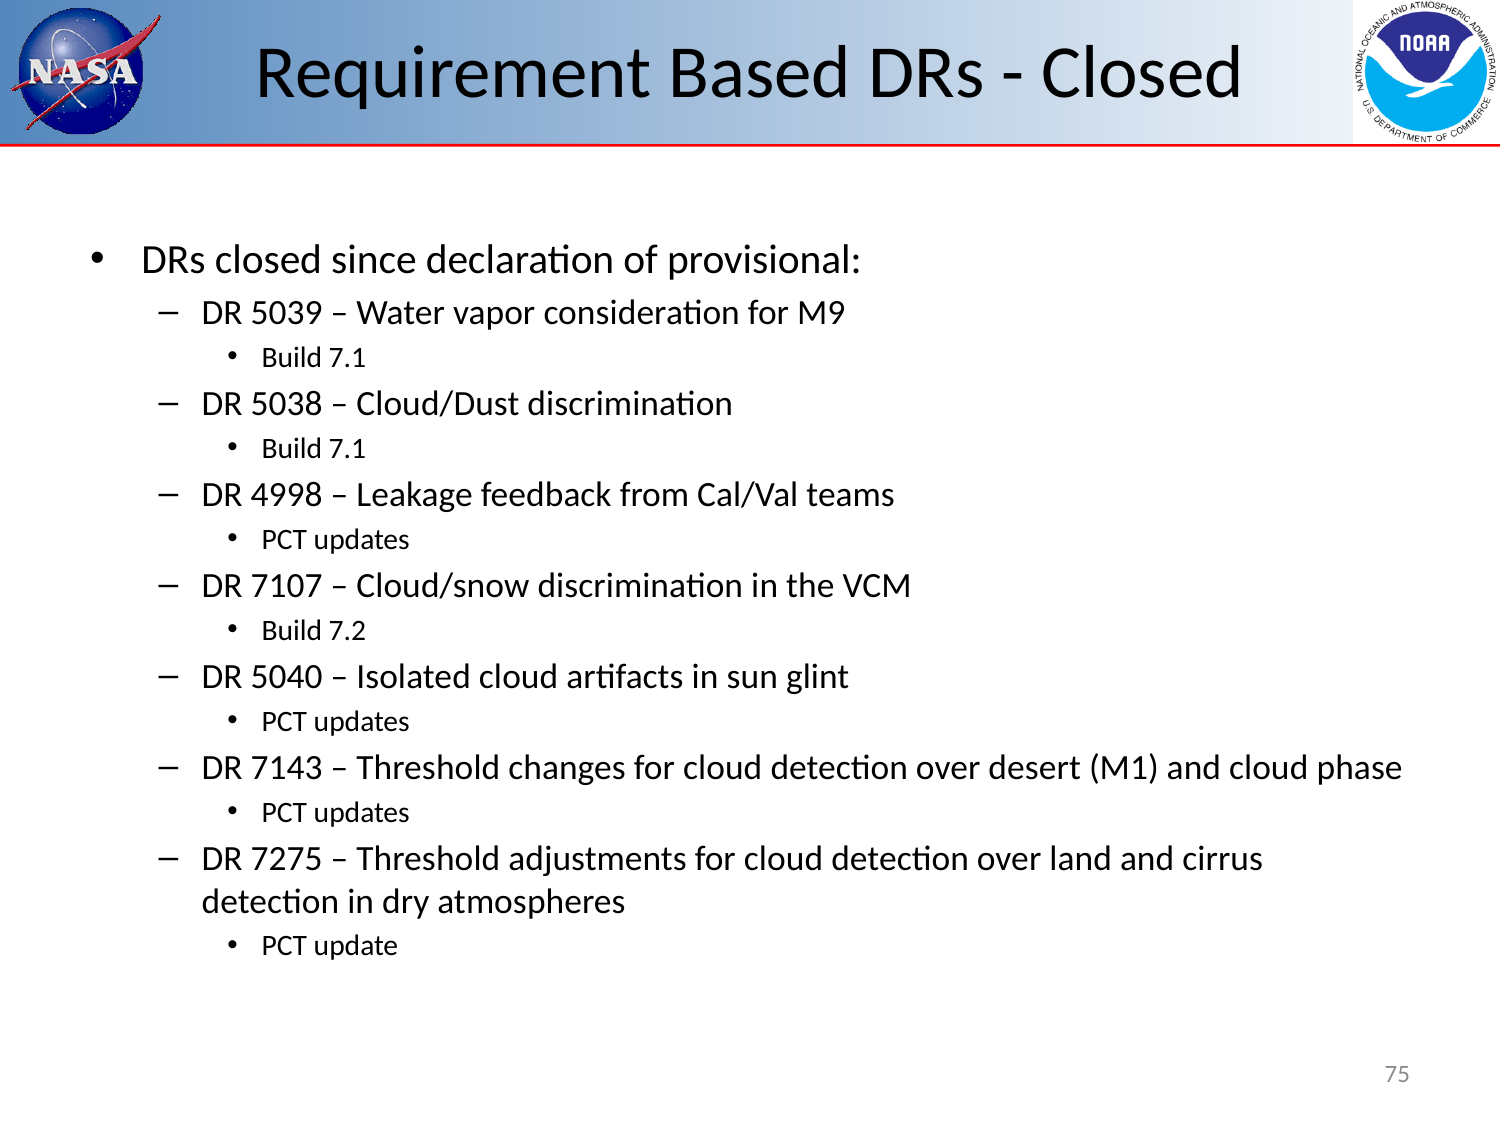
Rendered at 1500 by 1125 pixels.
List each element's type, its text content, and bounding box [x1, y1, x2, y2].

slide_number 75 [1074, 1042, 1425, 1103]
list DRs closed since declaration of provisional: DR 5039 – Water vapor consideration for M9 Build 7.1 DR 5038 – Cloud/Dust discrimination Build 7.1 DR 4998 – Leakage feedback from Cal/Val teams PCT updates DR 7107 – Cloud/snow discrimination in the VCM Build 7.2 DR 5040 – Isolated cloud artifacts in sun glint PCT updates DR 7143 – Threshold changes for cloud detection over desert (M1) and cloud phase PCT updates DR 7275 – Threshold adjustments for cloud detection over land and cirrus detection in dry atmospheres PCT update [75, 224, 1425, 1005]
title Requirement Based DRs - Closed [75, 0, 1425, 135]
picture [1353, 0, 1498, 144]
picture [0, 0, 161, 142]
